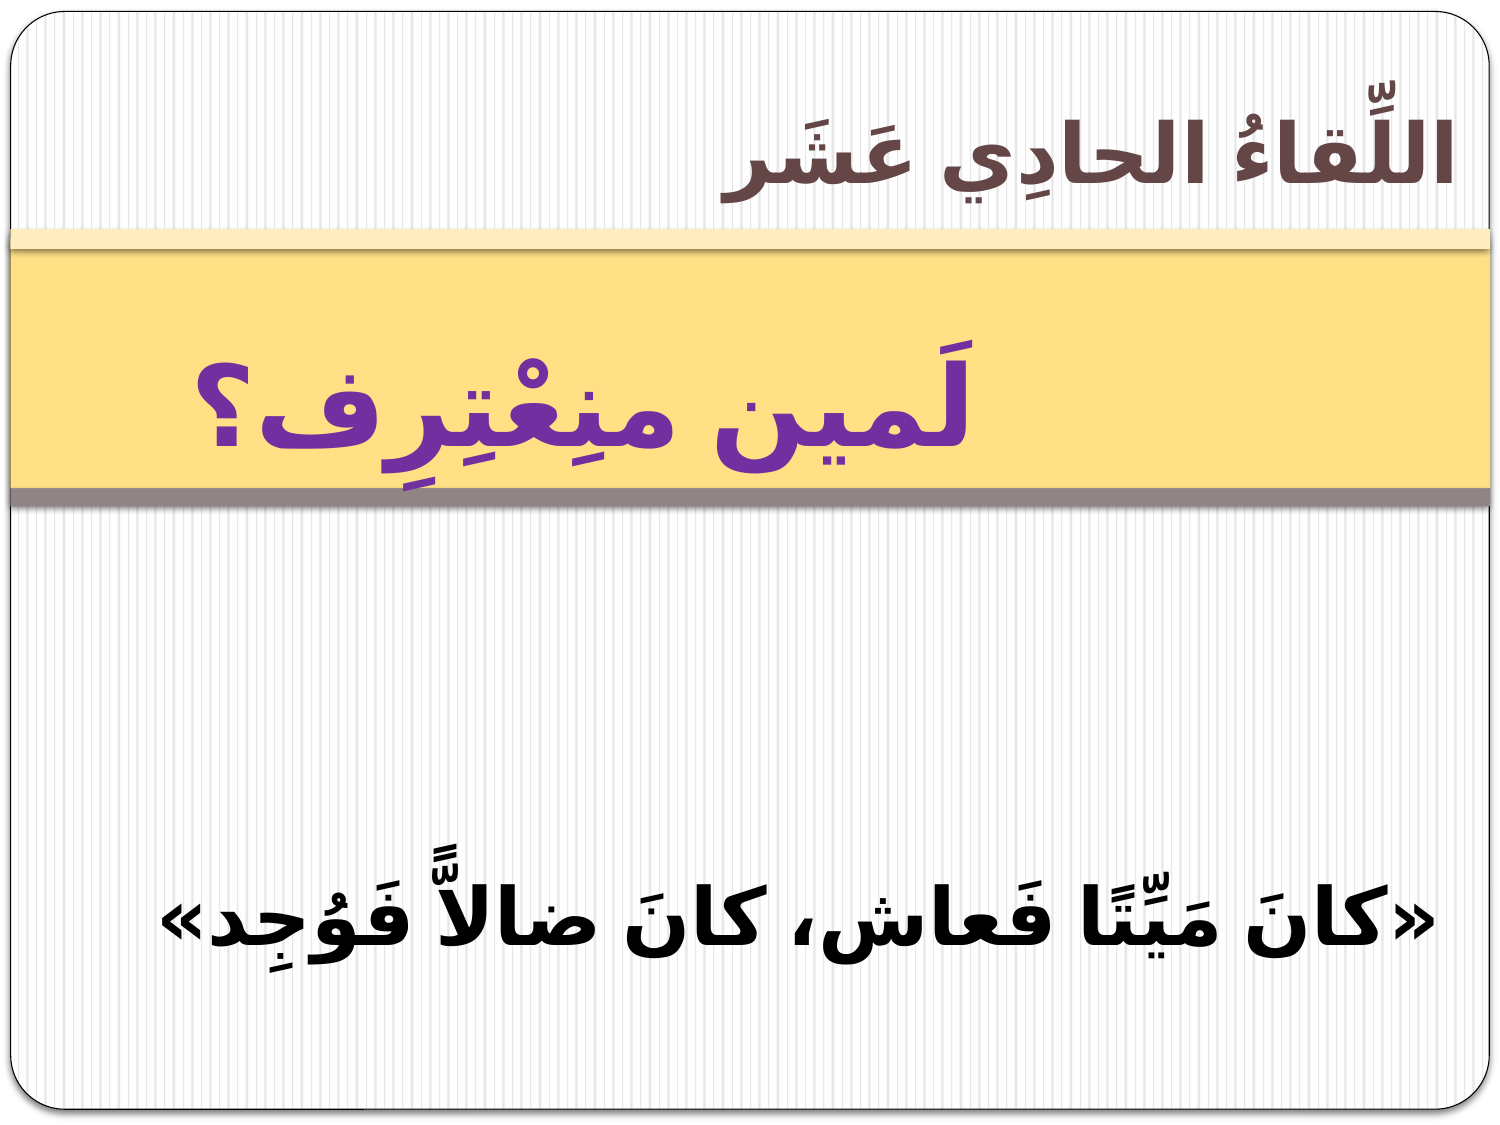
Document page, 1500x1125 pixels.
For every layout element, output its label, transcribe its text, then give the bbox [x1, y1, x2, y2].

text_box لَمين منِعْتِرِف؟ [175, 326, 991, 476]
subtitle «كانَ مَيِّتًا فَعاش، كانَ ضالاًّ فَوُجِد» [95, 858, 1500, 1029]
title اللِّقاءُ الحادِي عَشَر [388, 71, 1474, 238]
